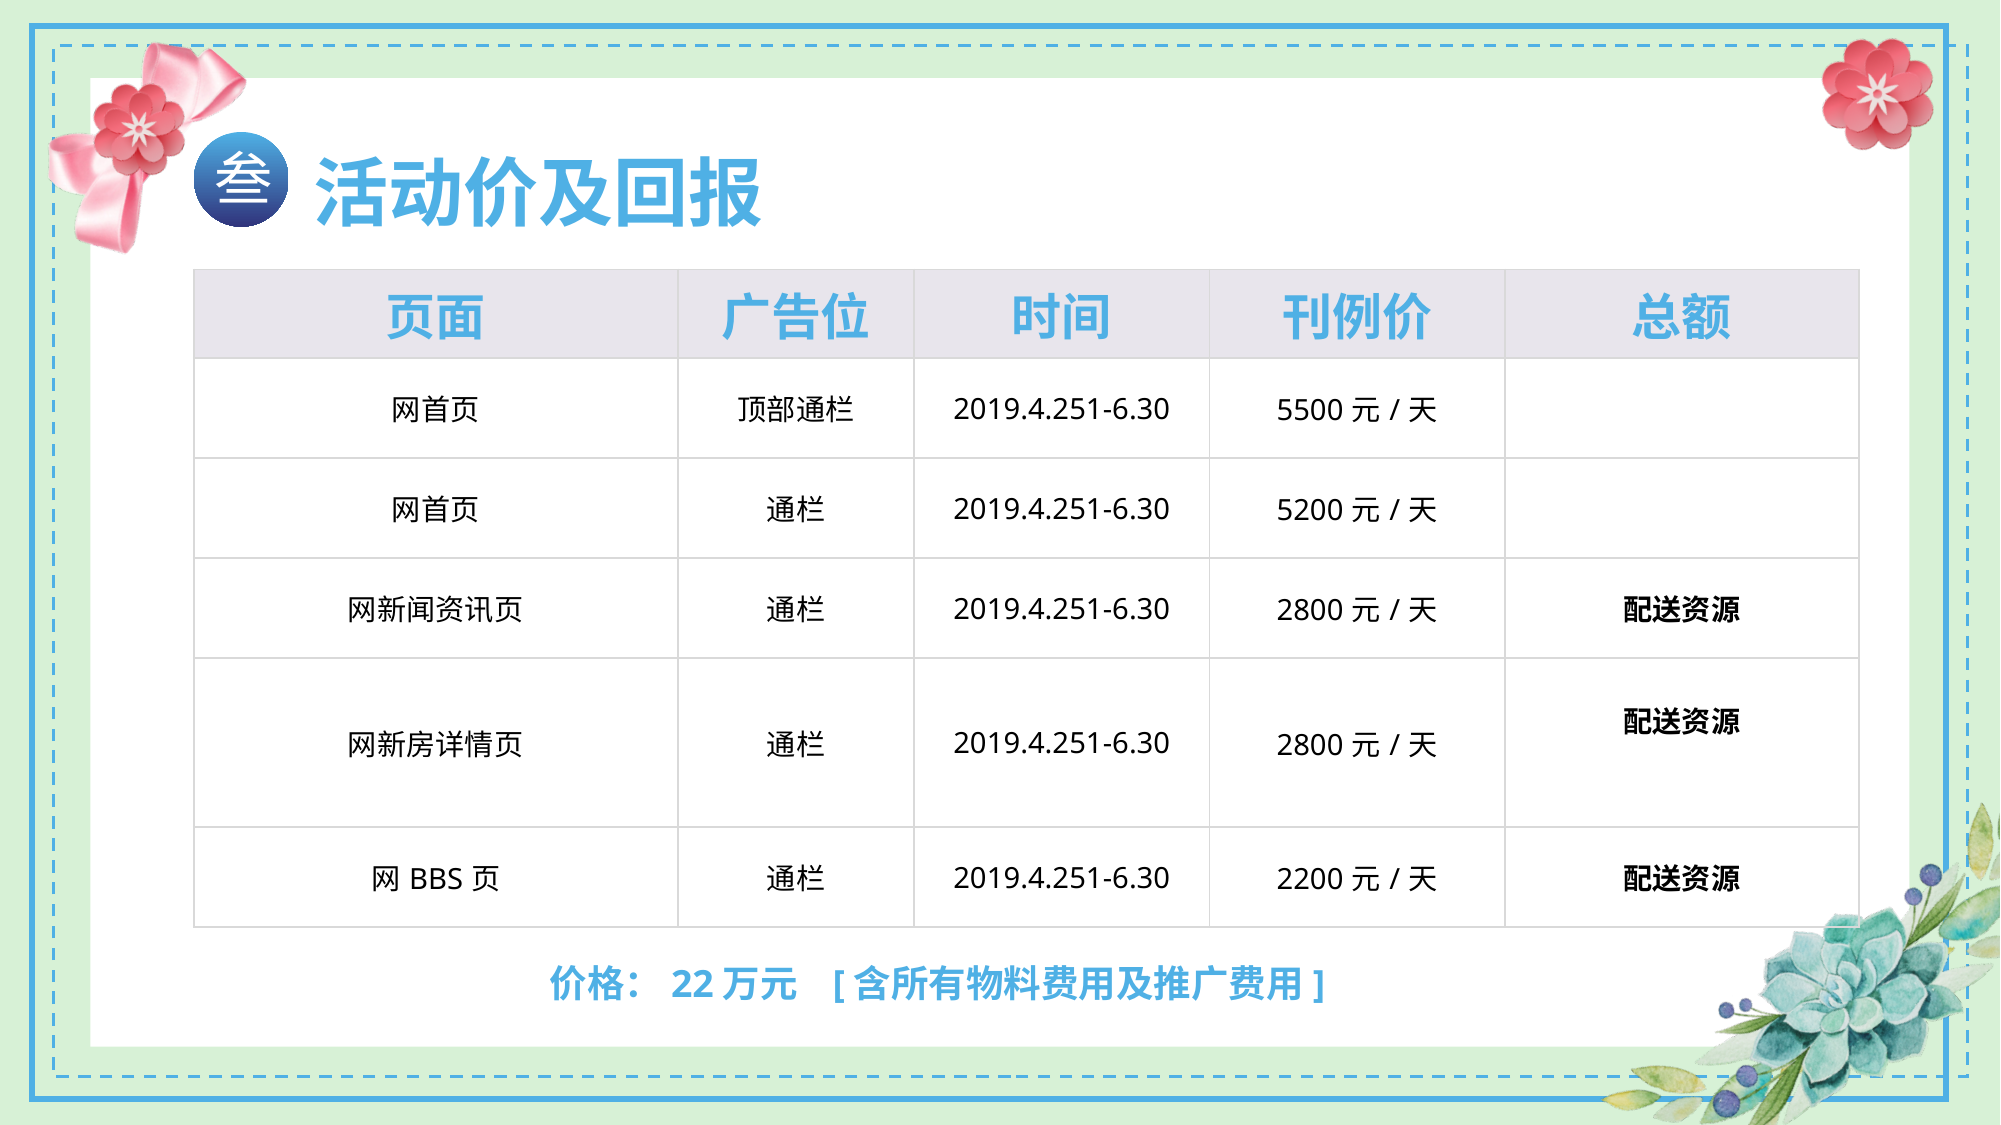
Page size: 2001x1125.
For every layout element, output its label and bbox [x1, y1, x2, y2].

picture [1808, 31, 1948, 163]
text_box [20, 72, 253, 205]
text_box [0, 0, 2000, 1125]
picture [1587, 907, 2000, 1087]
text_box [193, 131, 294, 227]
